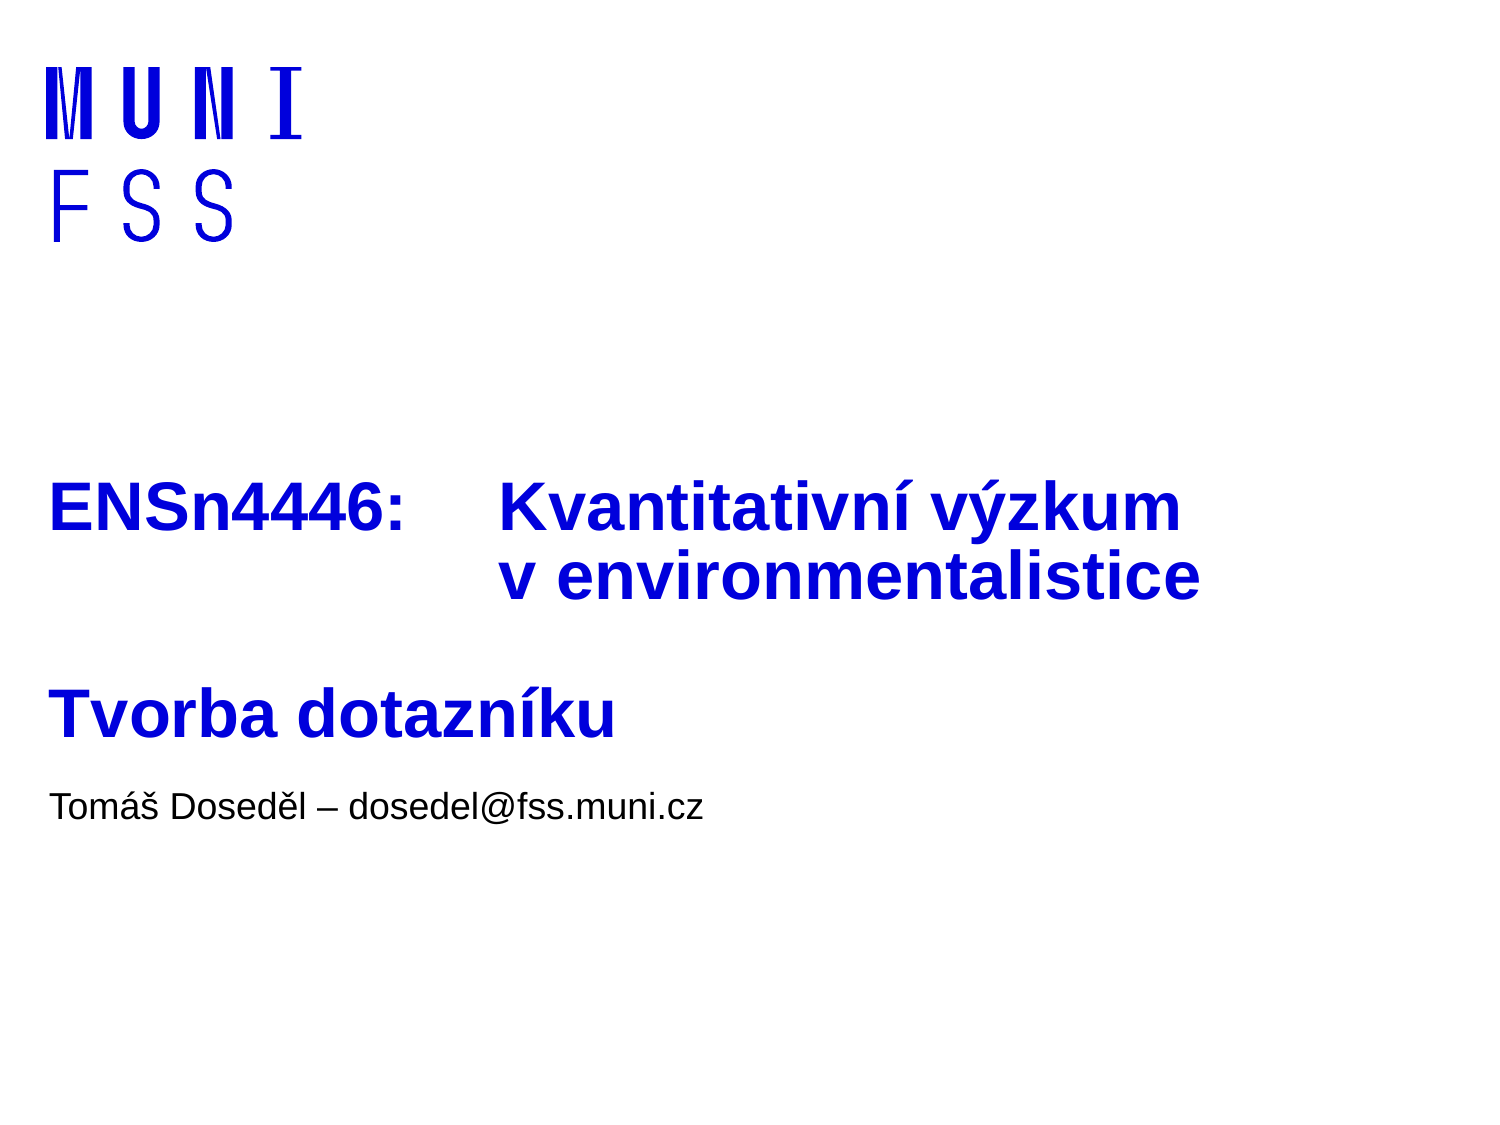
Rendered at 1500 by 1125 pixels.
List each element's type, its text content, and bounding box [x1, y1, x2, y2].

title ENSn4446: Kvantitativní výzkum v environmentalistice Tvorba dotazníku [49, 475, 1447, 668]
subtitle Tomáš Doseděl – dosedel@fss.muni.cz [49, 776, 1447, 891]
